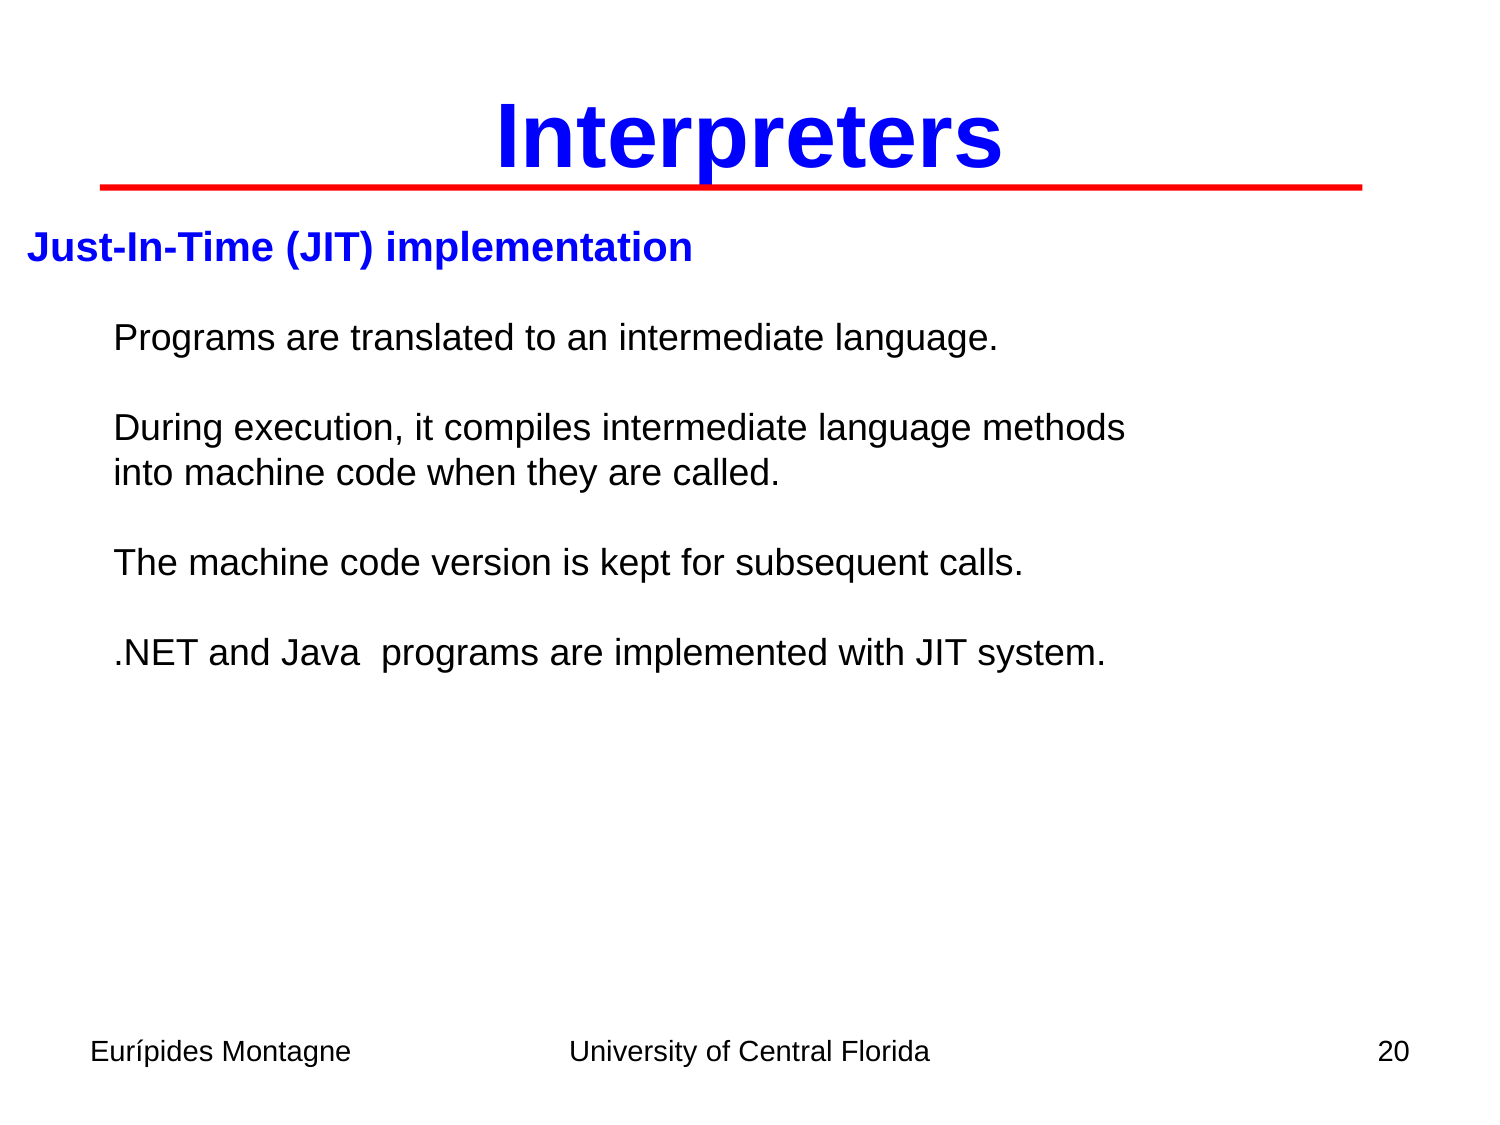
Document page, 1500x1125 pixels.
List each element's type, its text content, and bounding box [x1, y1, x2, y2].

text_box Programs are translated to an intermediate language. During execution, it compiles intermediate language methods into machine code when they are called. The machine code version is kept for subsequent calls. .NET and Java programs are implemented with JIT system. [98, 305, 1152, 681]
slide_number Eurípides Montagne [74, 1024, 426, 1103]
footer University of Central Florida [512, 1024, 988, 1103]
slide_number 20 [1074, 1024, 1426, 1103]
title Interpreters [74, 37, 1426, 226]
text_box Just-In-Time (JIT) implementation [12, 212, 859, 278]
